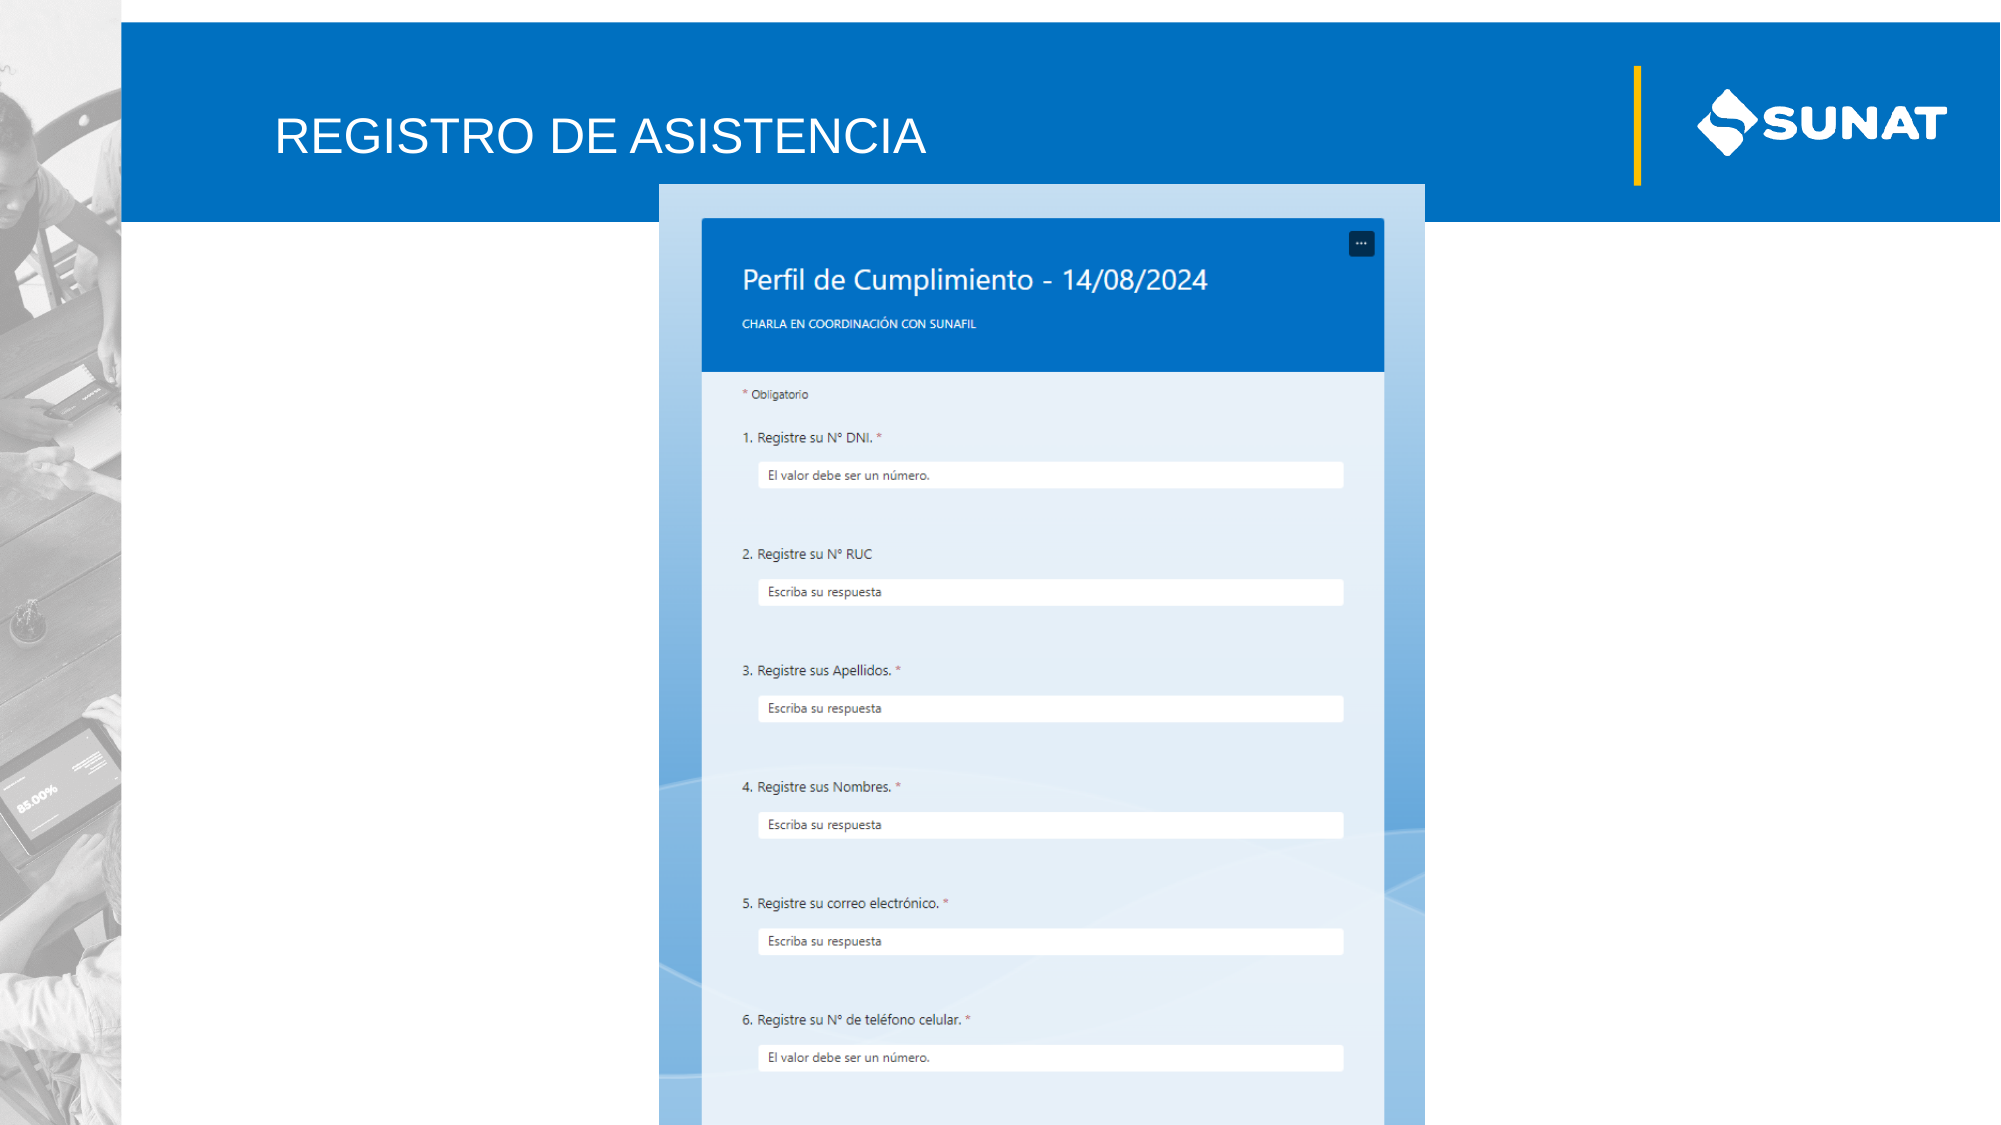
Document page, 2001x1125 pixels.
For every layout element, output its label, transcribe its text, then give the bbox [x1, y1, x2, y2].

picture [1696, 89, 1948, 156]
title REGISTRO DE ASISTENCIA [259, 79, 1000, 195]
picture [659, 184, 1425, 1125]
